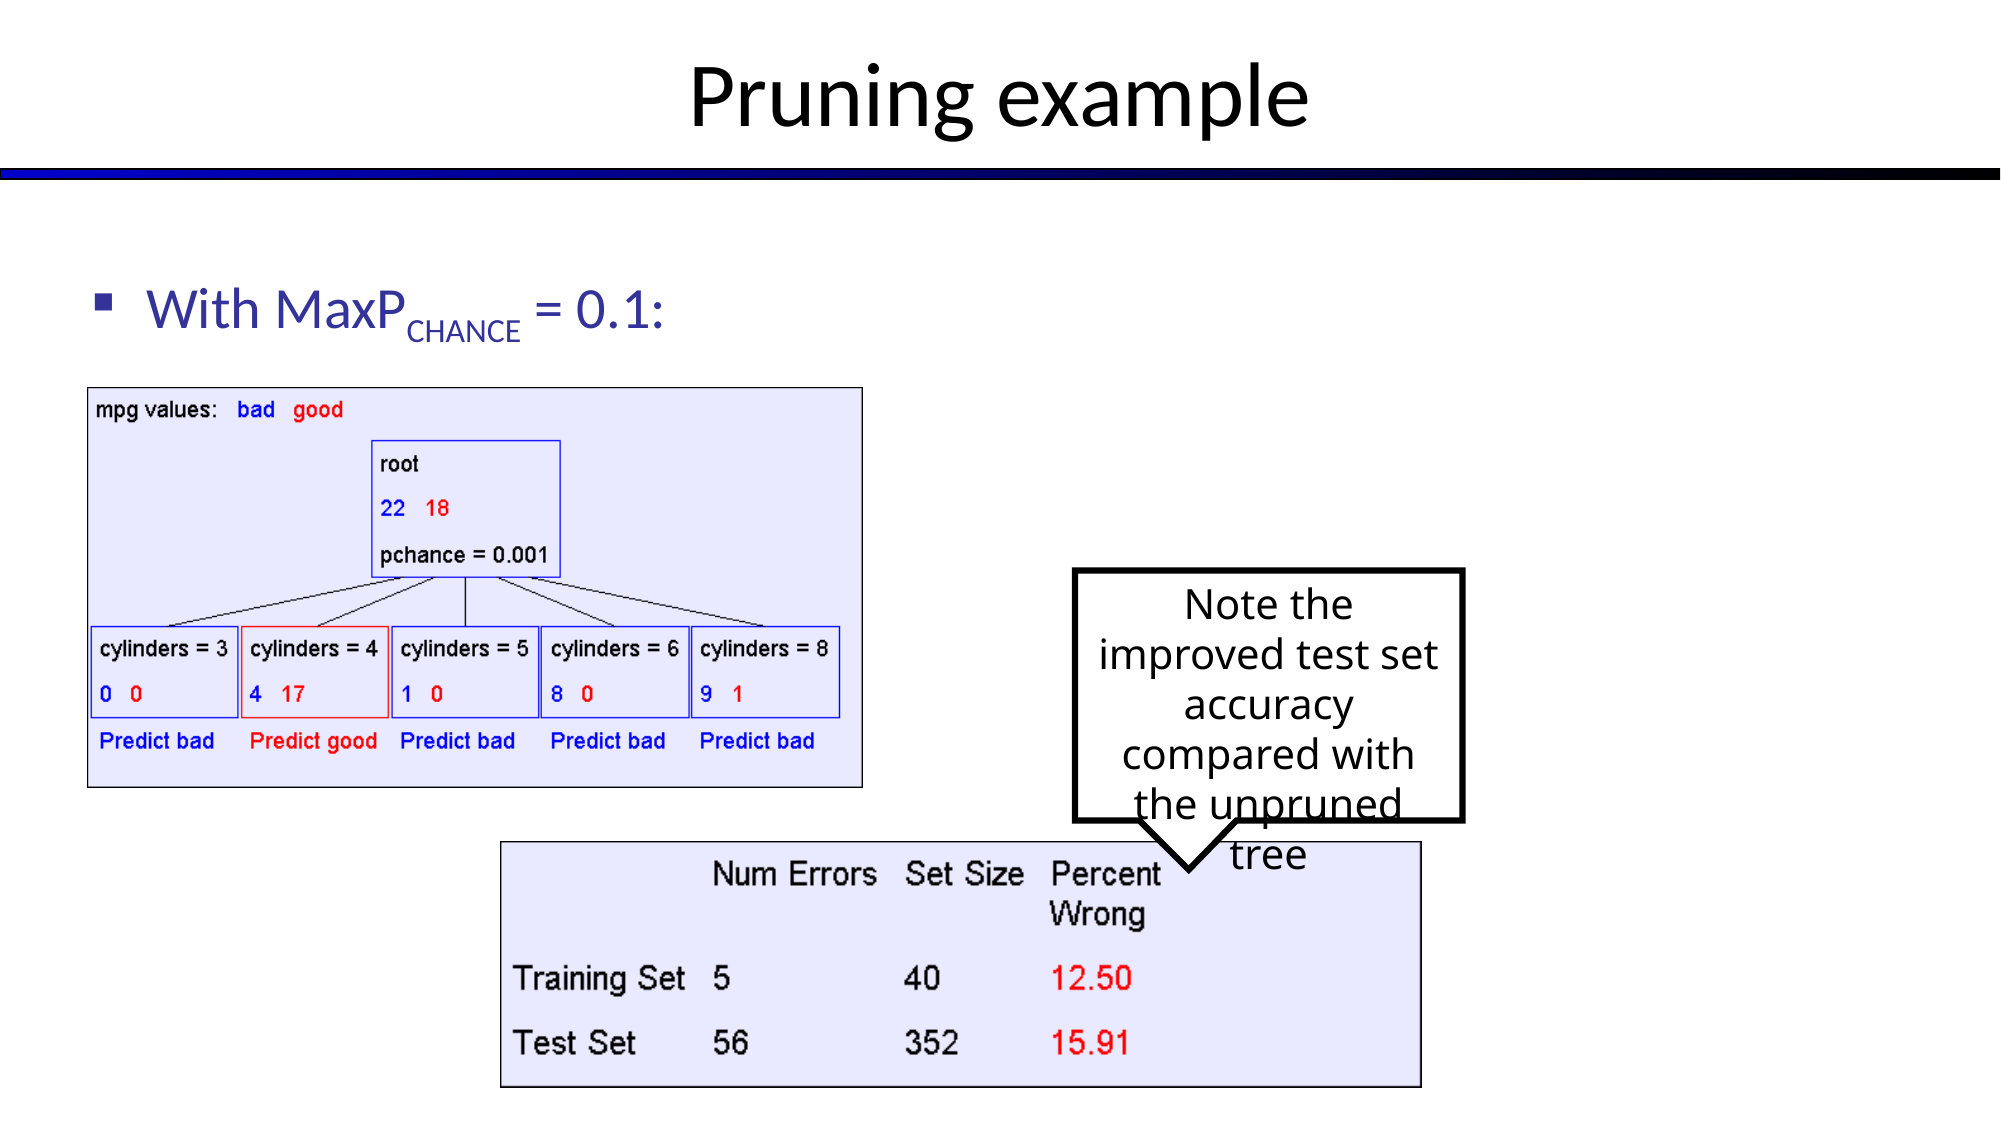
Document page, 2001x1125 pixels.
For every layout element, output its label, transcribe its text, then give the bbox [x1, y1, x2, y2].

list With MaxPCHANCE = 0.1: [74, 262, 1426, 418]
text_box Note the improved test set accuracy compared with the unpruned tree [1074, 570, 1463, 839]
picture [499, 841, 1422, 1088]
title Pruning example [0, 0, 2000, 184]
picture [87, 387, 863, 788]
